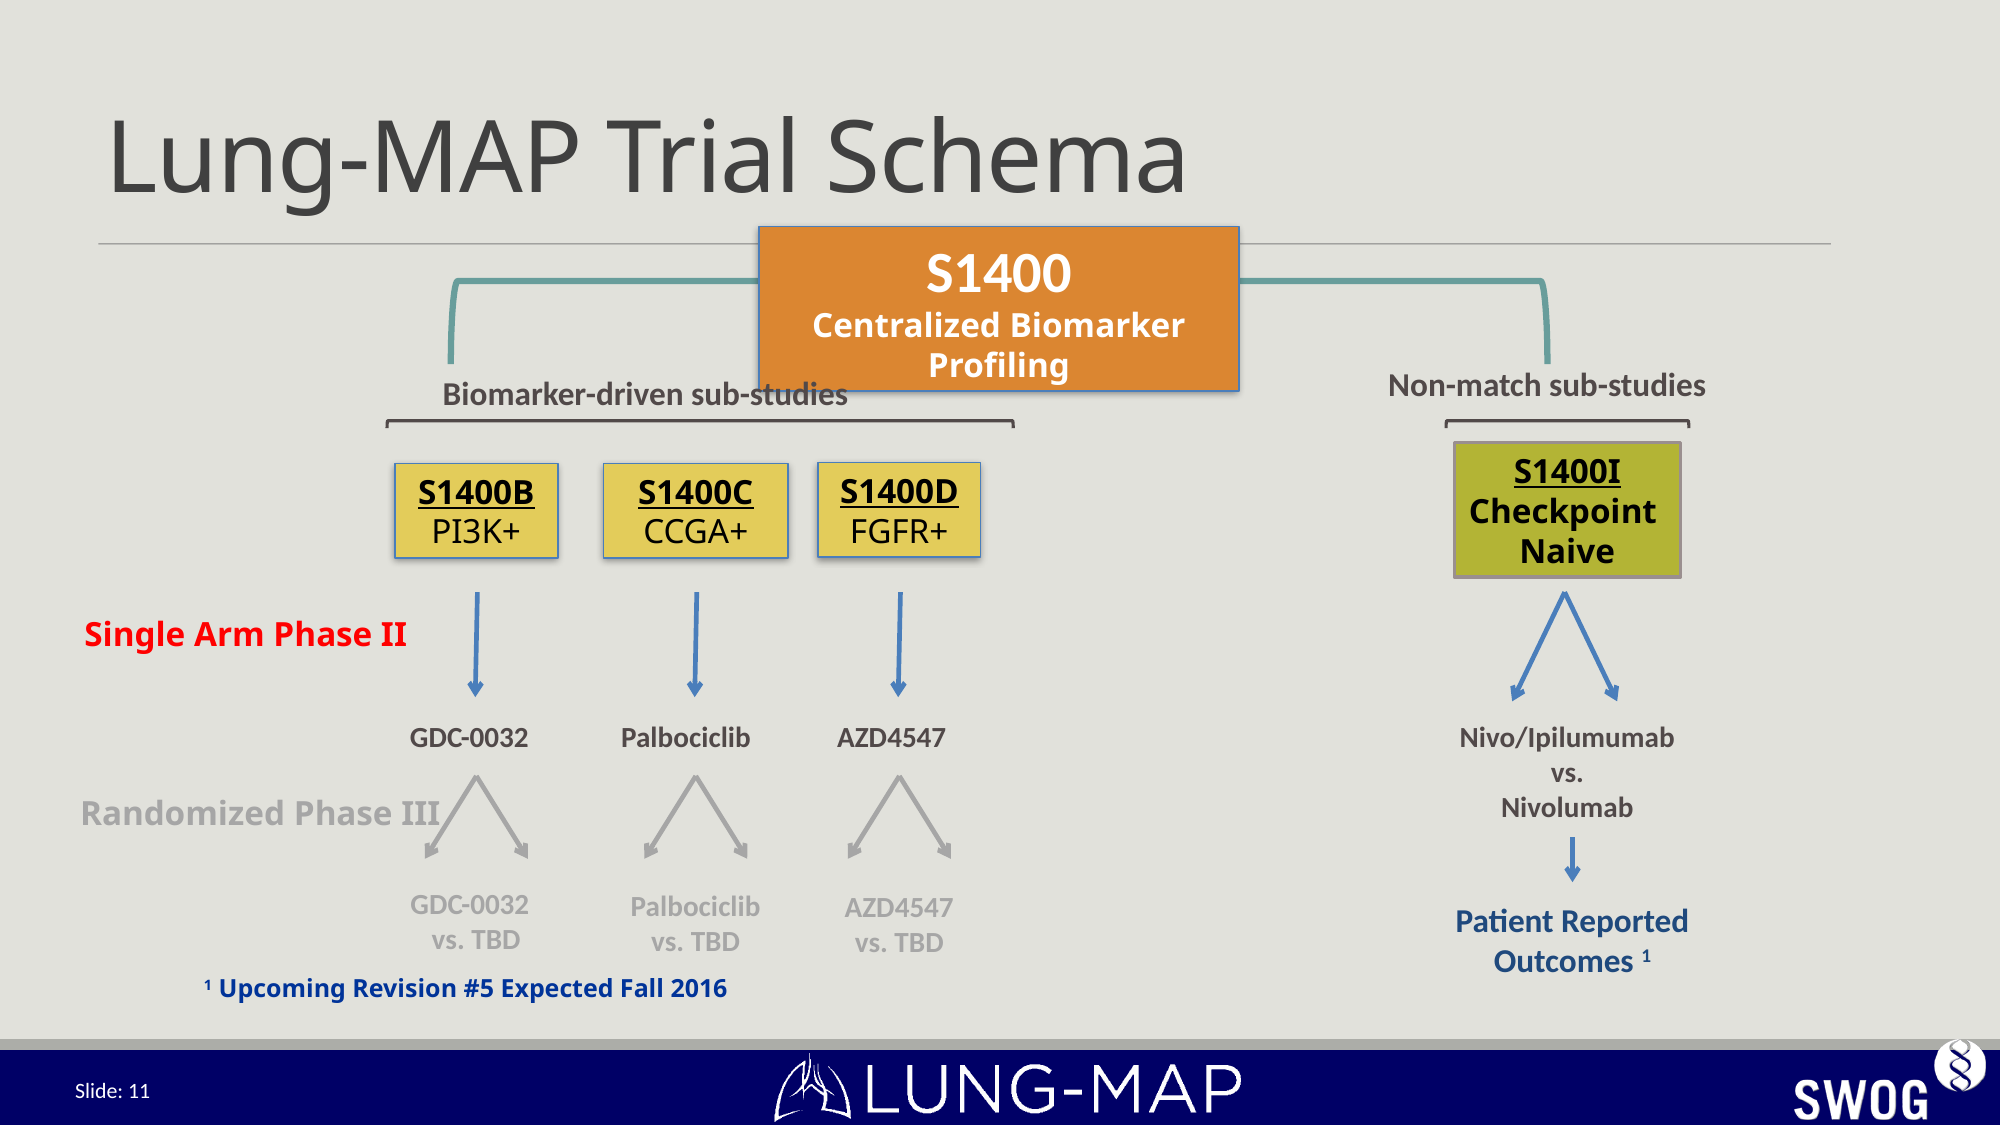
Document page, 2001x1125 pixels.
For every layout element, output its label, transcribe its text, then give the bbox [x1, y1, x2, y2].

text_box 1 Upcoming Revision #5 Expected Fall 2016 [189, 965, 744, 1011]
text_box Biomarker-driven sub-studies [427, 365, 864, 420]
text_box [1446, 420, 1689, 429]
text_box S1400 Centralized Biomarker Profiling [759, 226, 1239, 392]
text_box Nivo/Ipilumumab vs. Nivolumab [1429, 710, 1706, 831]
slide_number Slide: 11 [9, 1059, 166, 1120]
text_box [1509, 593, 1620, 700]
text_box [387, 420, 1014, 429]
text_box Non-match sub-studies [1373, 355, 1722, 411]
text_box Single Arm Phase II [69, 606, 367, 661]
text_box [370, 462, 982, 968]
text_box S1400I Checkpoint Naive [1454, 442, 1681, 577]
text_box Lung-MAP Trial Schema [104, 91, 1708, 230]
text_box Patient Reported Outcomes 1 [1438, 892, 1707, 987]
picture [1794, 1039, 1986, 1120]
picture [769, 1053, 1241, 1122]
text_box [1245, 280, 1548, 365]
text_box [450, 280, 753, 365]
text_box Randomized Phase III [65, 785, 367, 840]
